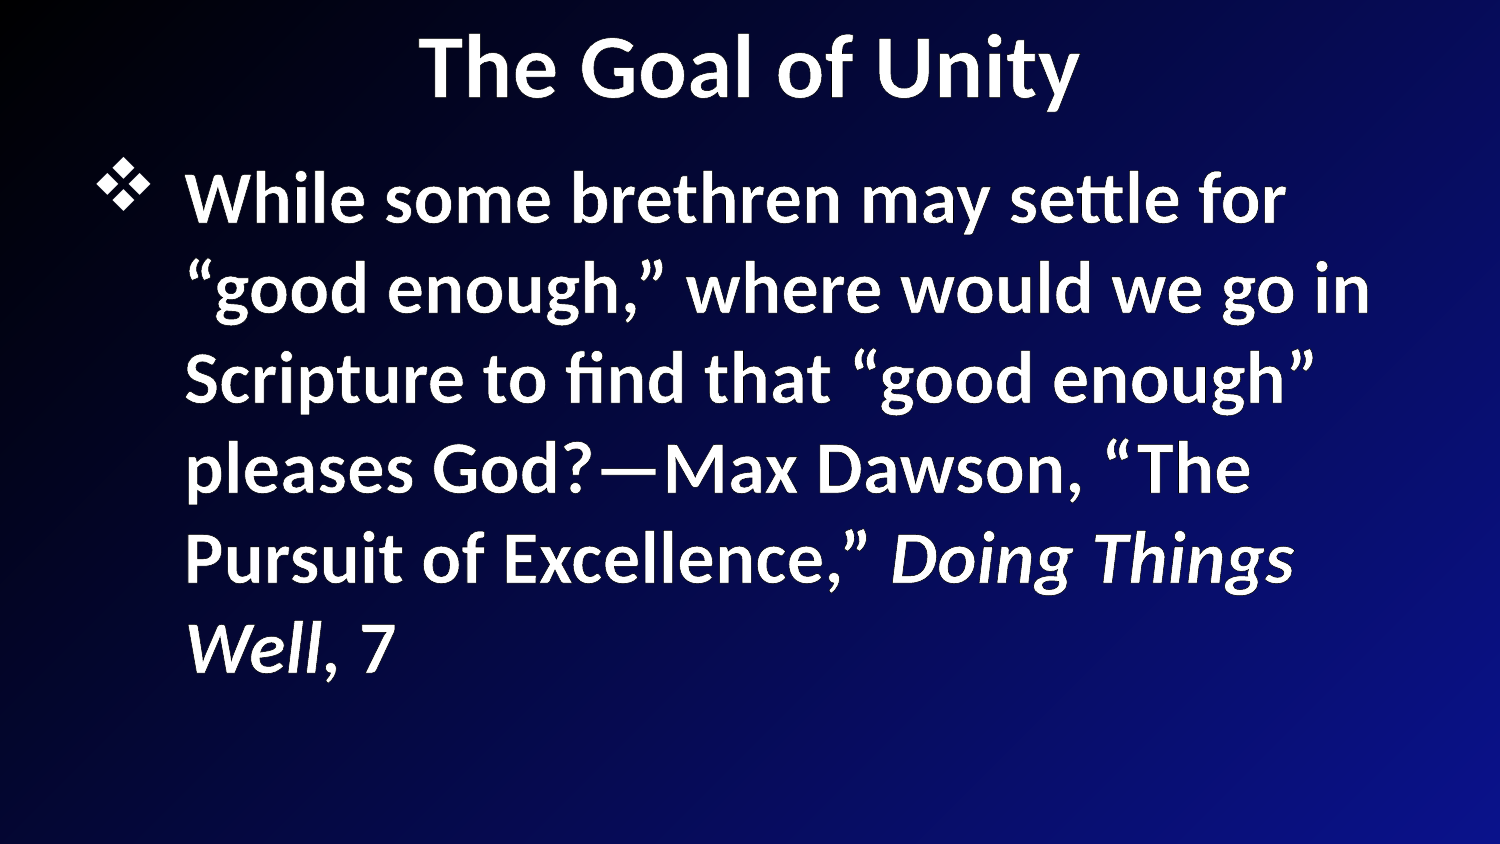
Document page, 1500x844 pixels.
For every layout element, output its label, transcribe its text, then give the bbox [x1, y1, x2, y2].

subtitle While some brethren may settle for “good enough,” where would we go in Scripture to find that “good enough” pleases God?—Max Dawson, “The Pursuit of Excellence,” Doing Things Well, 7 [75, 140, 1425, 844]
title The Goal of Unity [112, 0, 1388, 140]
